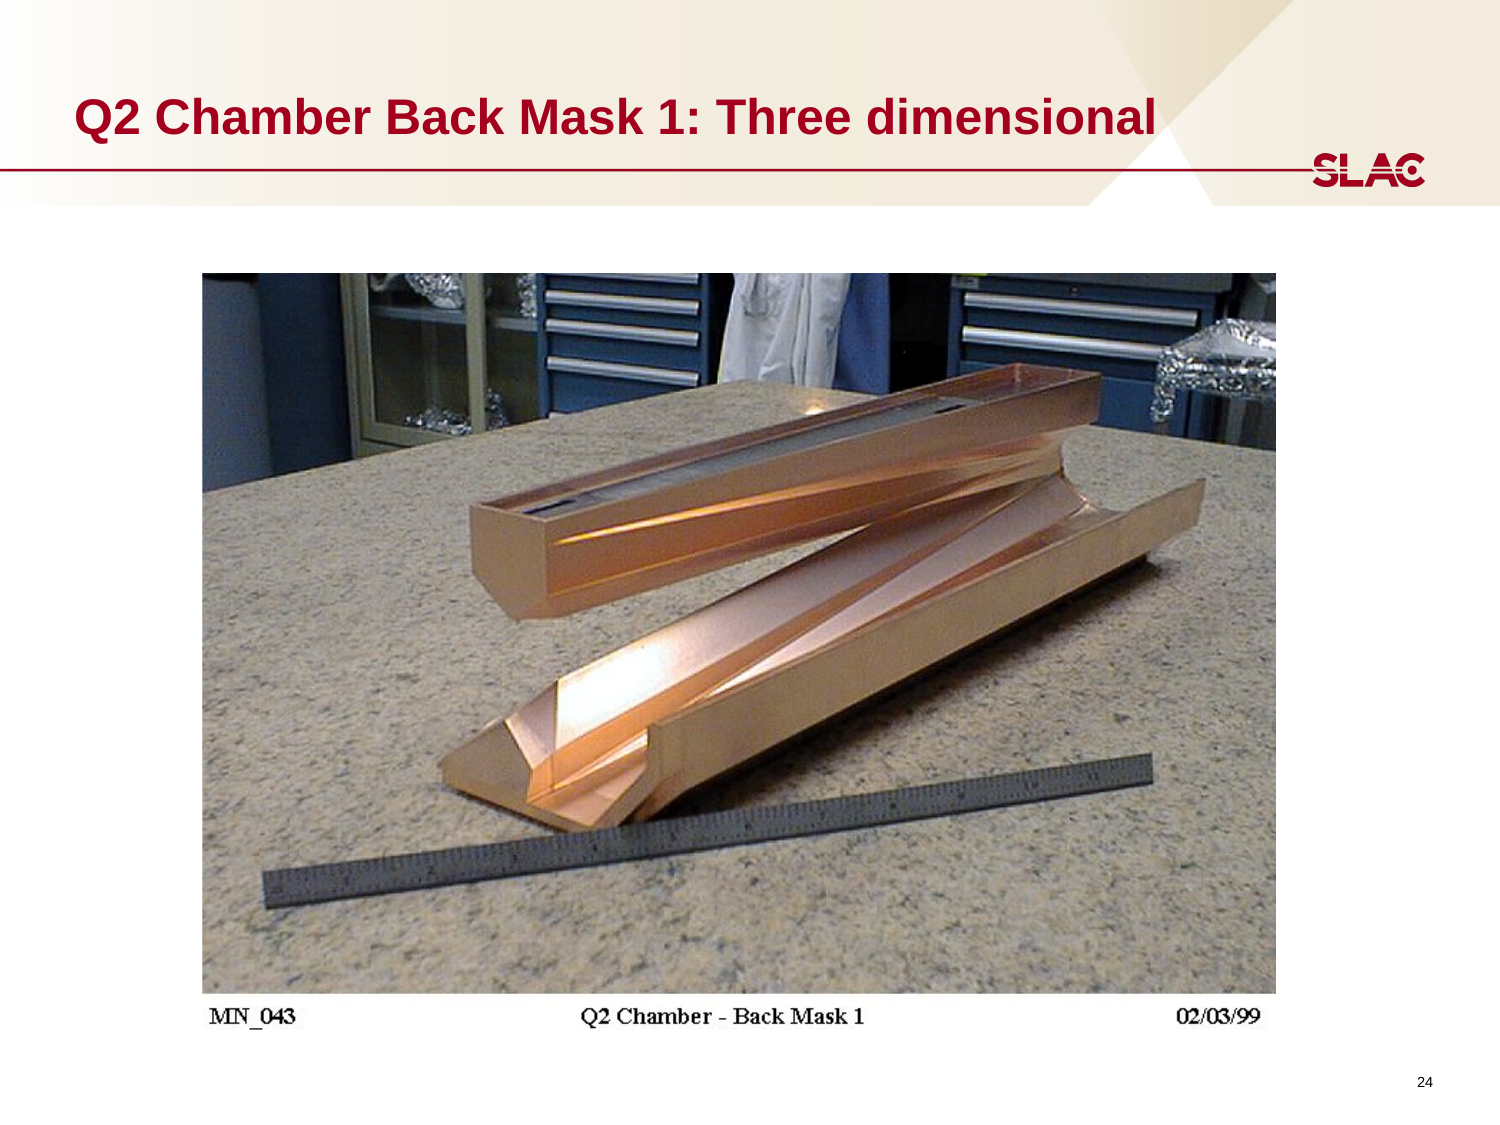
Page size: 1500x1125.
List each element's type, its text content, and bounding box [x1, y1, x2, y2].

title Q2 Chamber Back Mask 1: Three dimensional [74, 21, 1404, 145]
slide_number 24 [1405, 1036, 1458, 1125]
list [200, 273, 1276, 1037]
picture [0, 0, 1500, 206]
